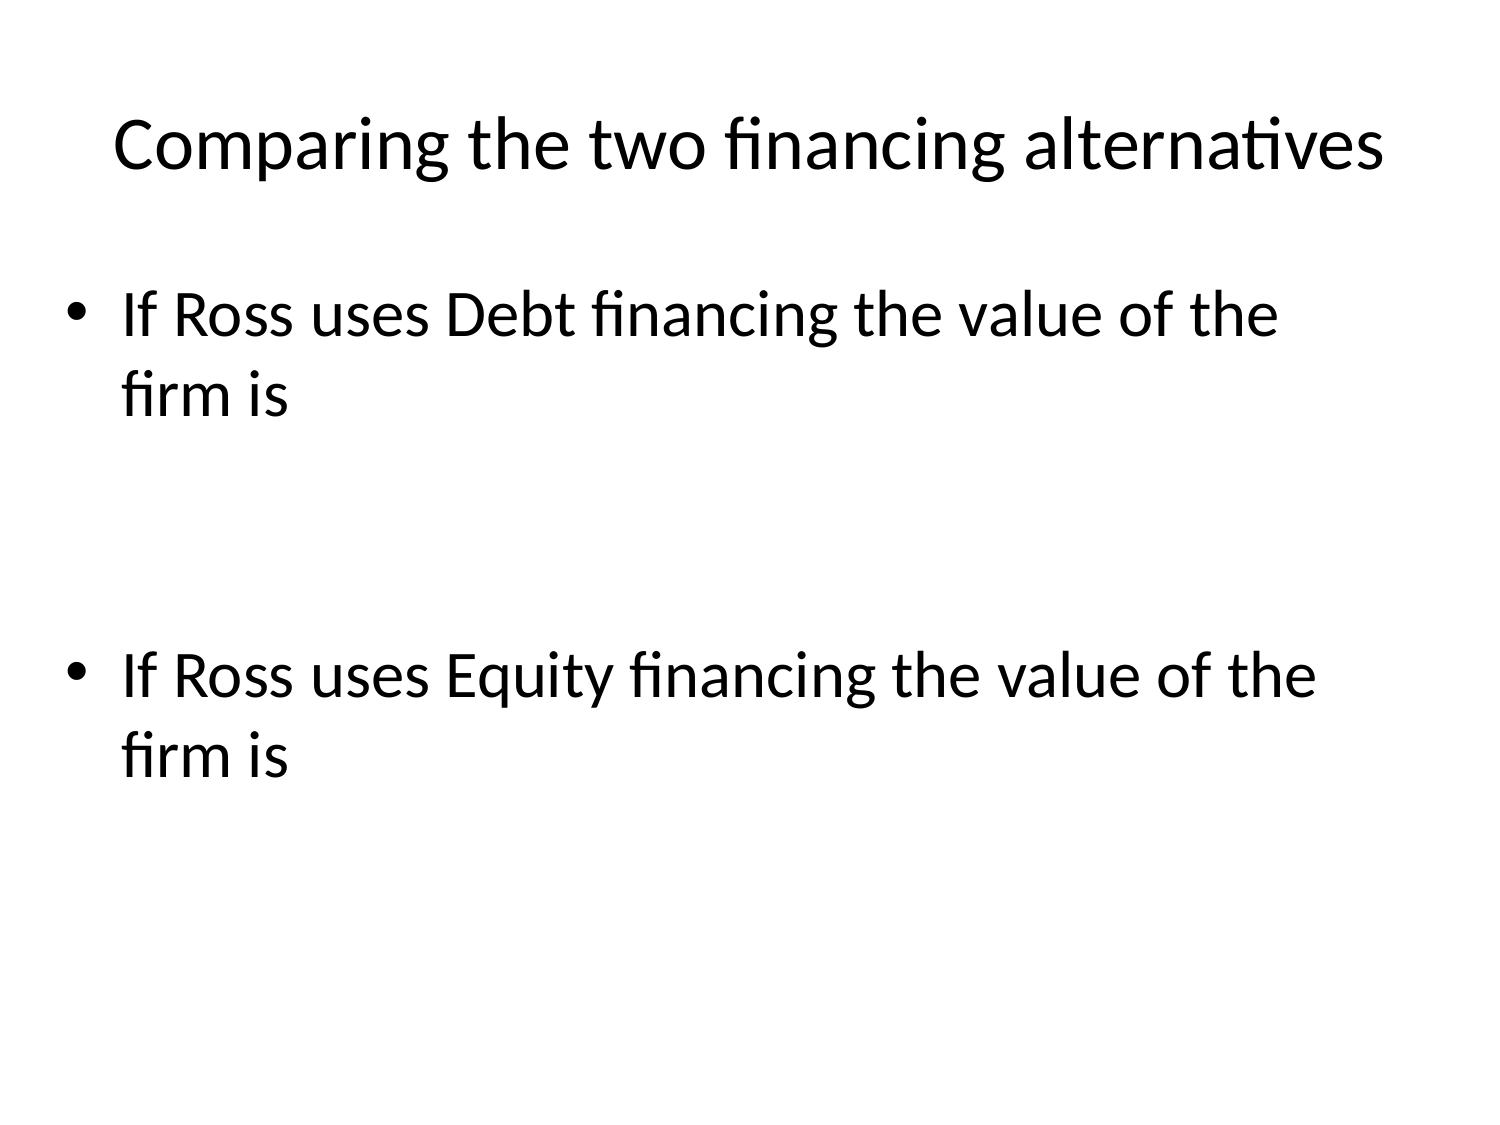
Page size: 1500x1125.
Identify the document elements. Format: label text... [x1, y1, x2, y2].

title Comparing the two financing alternatives [75, 45, 1425, 233]
list If Ross uses Debt financing the value of the firm is If Ross uses Equity financing the value of the firm is [50, 262, 1338, 1050]
